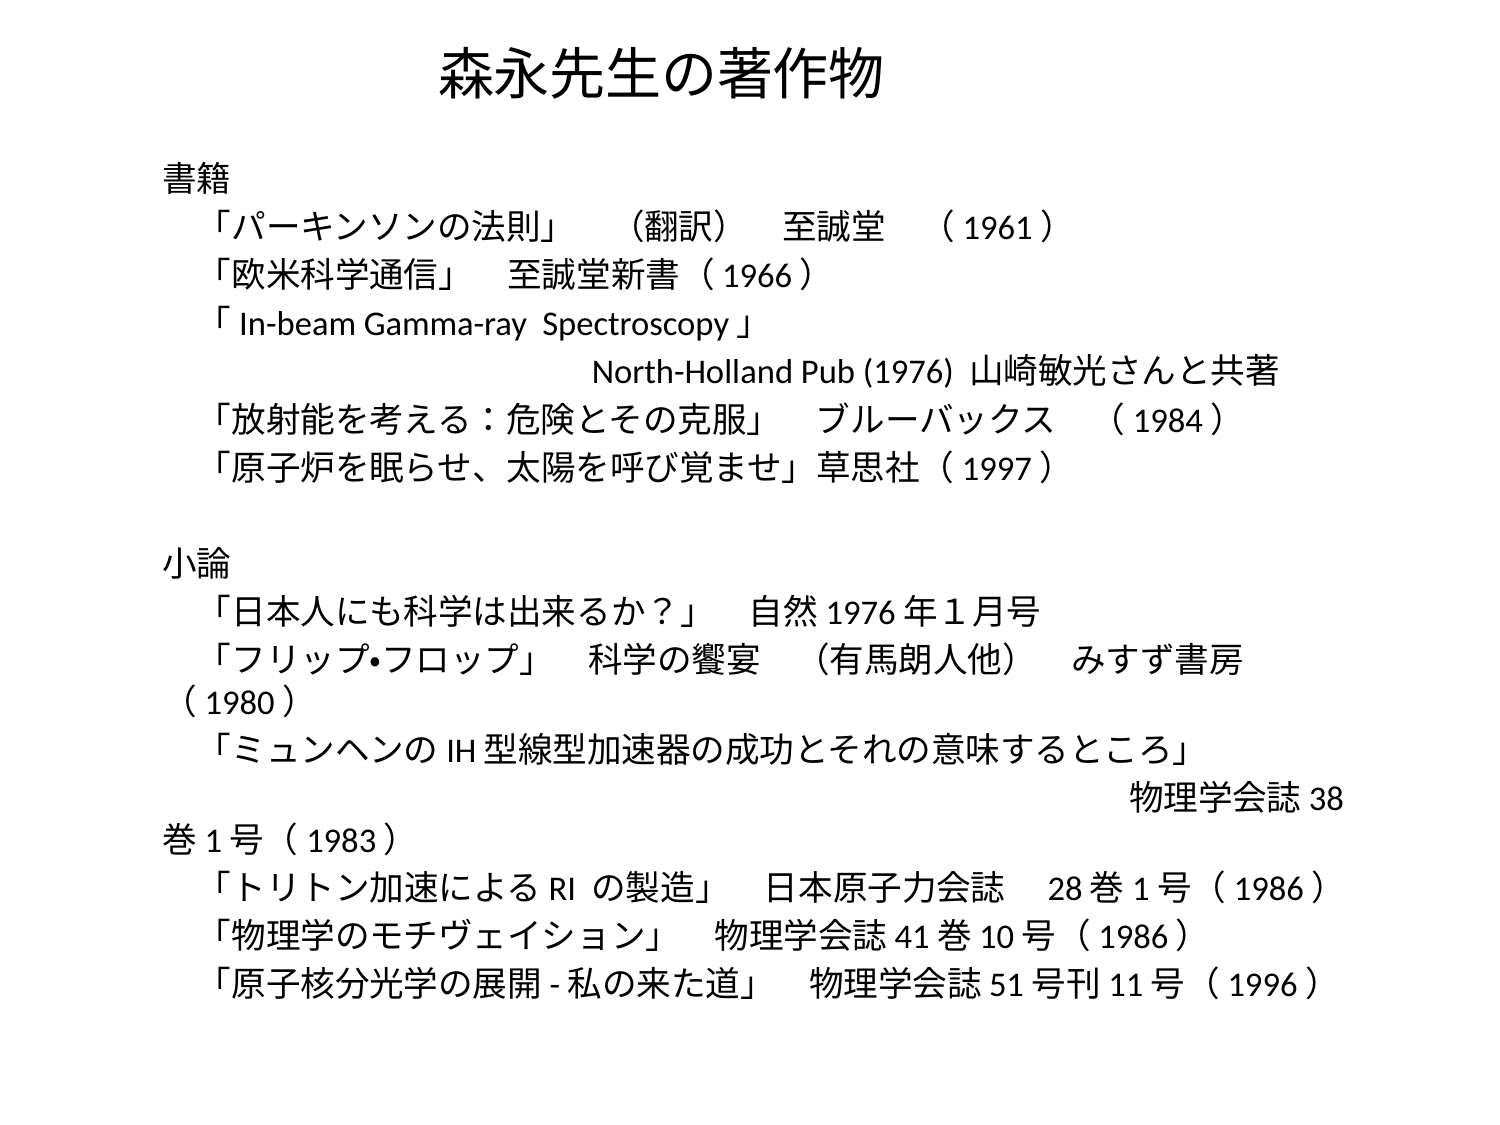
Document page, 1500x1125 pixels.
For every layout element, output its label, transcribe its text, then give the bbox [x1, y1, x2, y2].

title 森永先生の著作物 [171, 30, 1152, 114]
list 書籍 「パーキンソンの法則」 （翻訳） 至誠堂 （1961） 「欧米科学通信」 至誠堂新書（1966） 「In-beam Gamma-ray Spectroscopy」 North-Holland Pub (1976) 山崎敏光さんと共著 「放射能を考える：危険とその克服」 ブルーバックス （1984） 「原子炉を眠らせ、太陽を呼び覚ませ」草思社（1997） 小論 「日本人にも科学は出来るか？」 自然1976年１月号 「フリップ・フロップ」 科学の饗宴 （有馬朗人他） みすず書房 （1980） 「ミュンヘンのIH型線型加速器の成功とそれの意味するところ」 物理学会誌38巻1号（1983） 「トリトン加速によるRI の製造」 日本原子力会誌 28巻1号（1986） 「物理学のモチヴェイション」 物理学会誌41巻10号（1986） 「原子核分光学の展開-私の来た道」 物理学会誌51号刊11号（1996） [147, 149, 1400, 1024]
